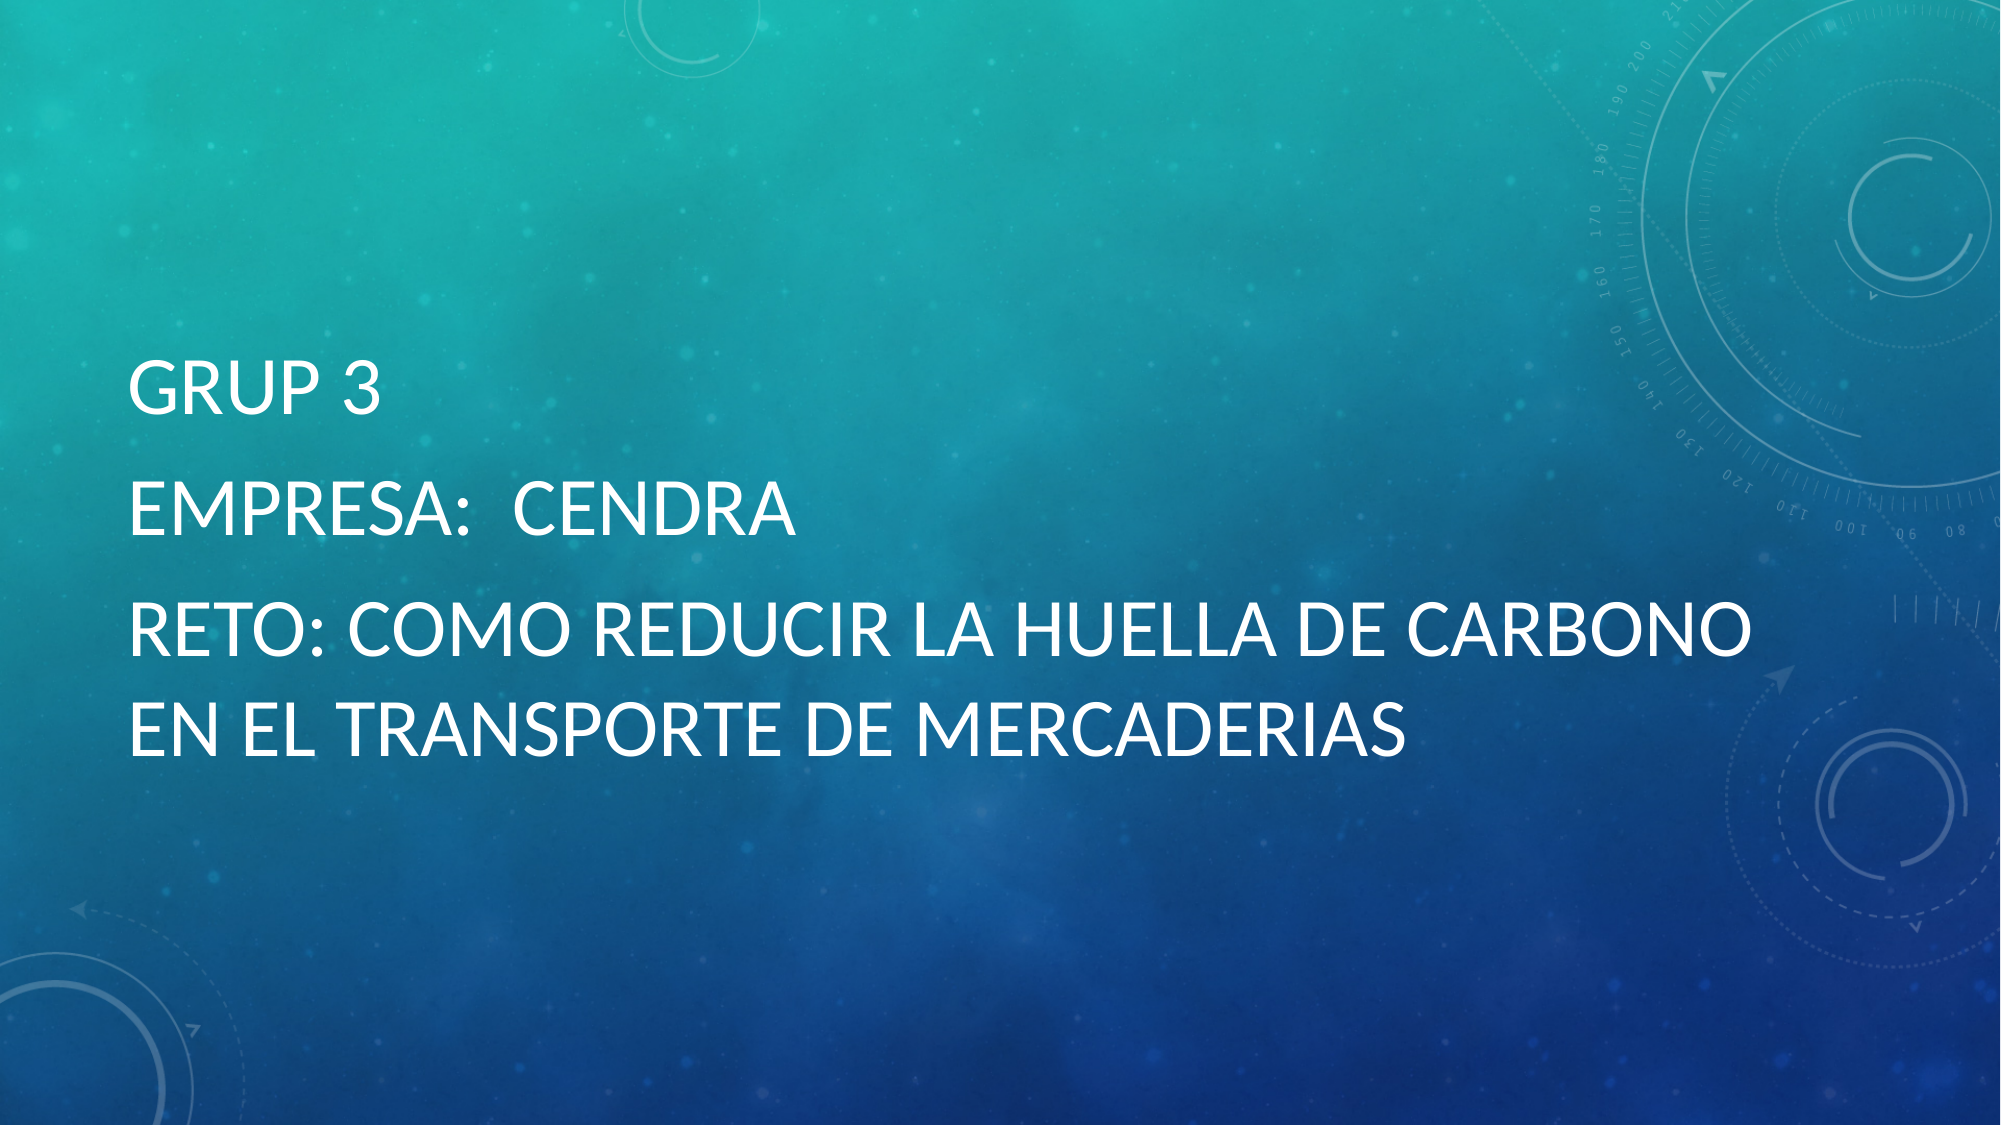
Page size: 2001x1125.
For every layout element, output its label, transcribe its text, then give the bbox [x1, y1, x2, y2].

list GRUP 3 EMPRESA: CENDRA RETO: COMO REDUCIR LA HUELLA DE CARBONO EN EL TRANSPORTE DE MERCADERIAS [112, 154, 1775, 950]
picture [0, 0, 2001, 1125]
